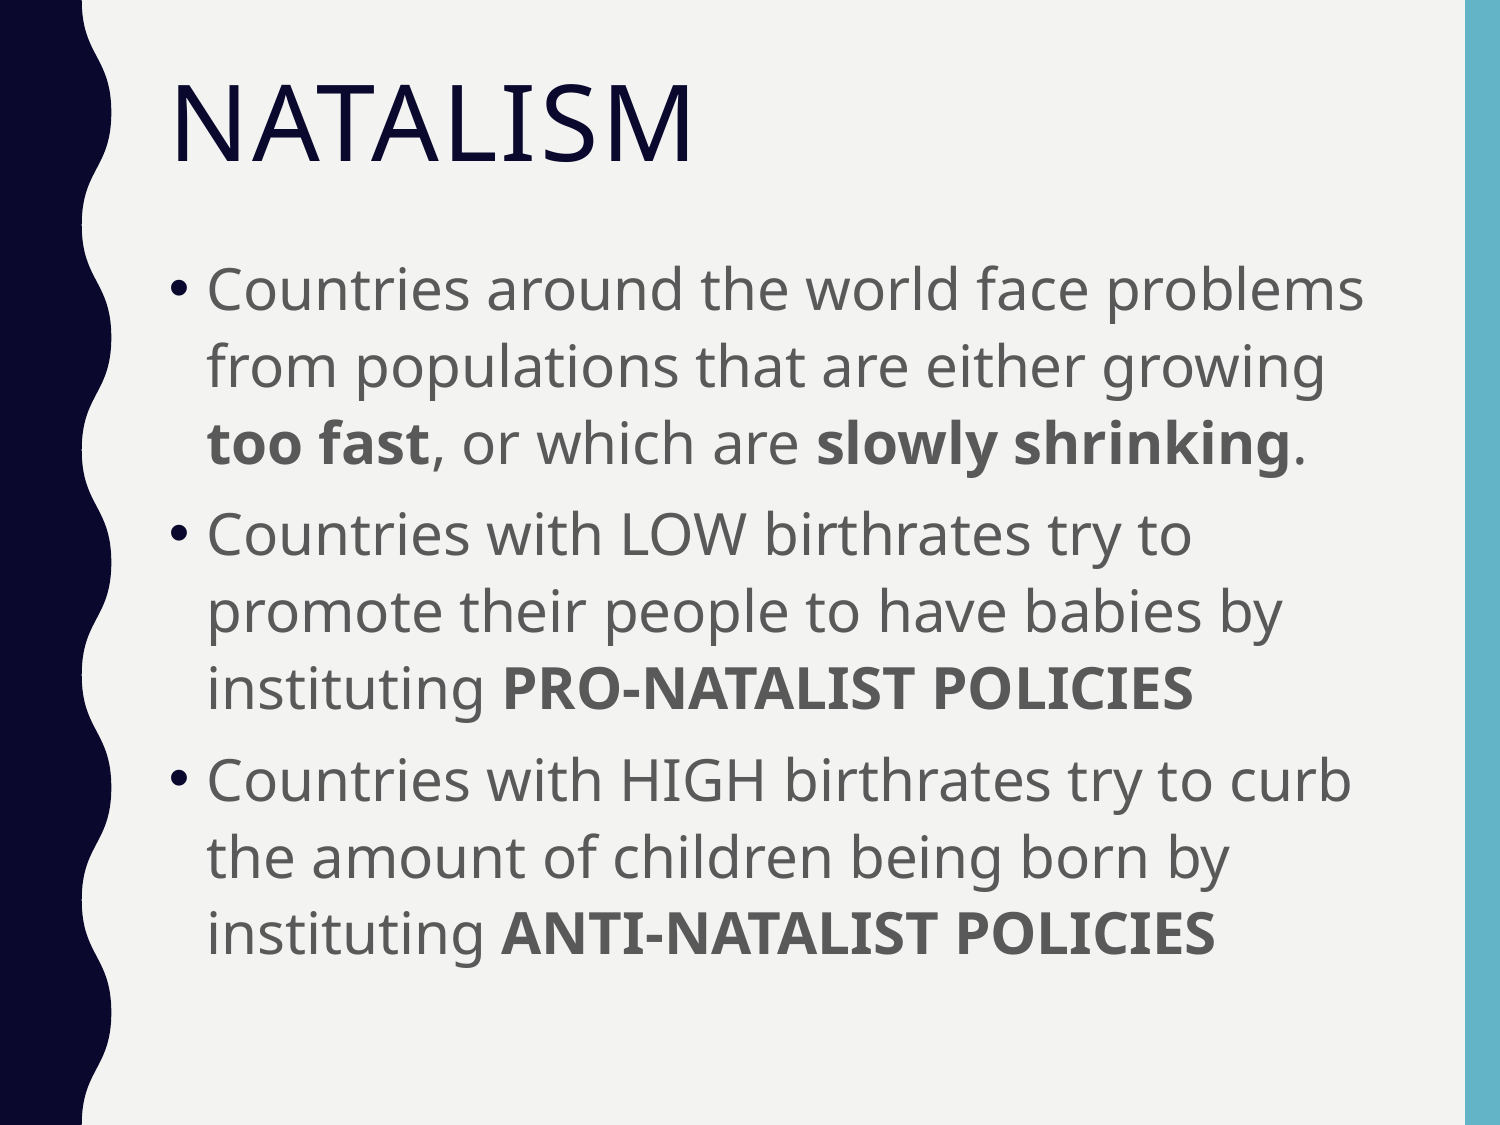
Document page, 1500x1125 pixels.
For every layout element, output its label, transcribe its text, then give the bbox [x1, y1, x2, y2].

list Countries around the world face problems from populations that are either growing too fast, or which are slowly shrinking. Countries with LOW birthrates try to promote their people to have babies by instituting PRO-NATALIST POLICIES Countries with HIGH birthrates try to curb the amount of children being born by instituting ANTI-NATALIST POLICIES [154, 237, 1407, 827]
title Natalism [154, 62, 1407, 237]
